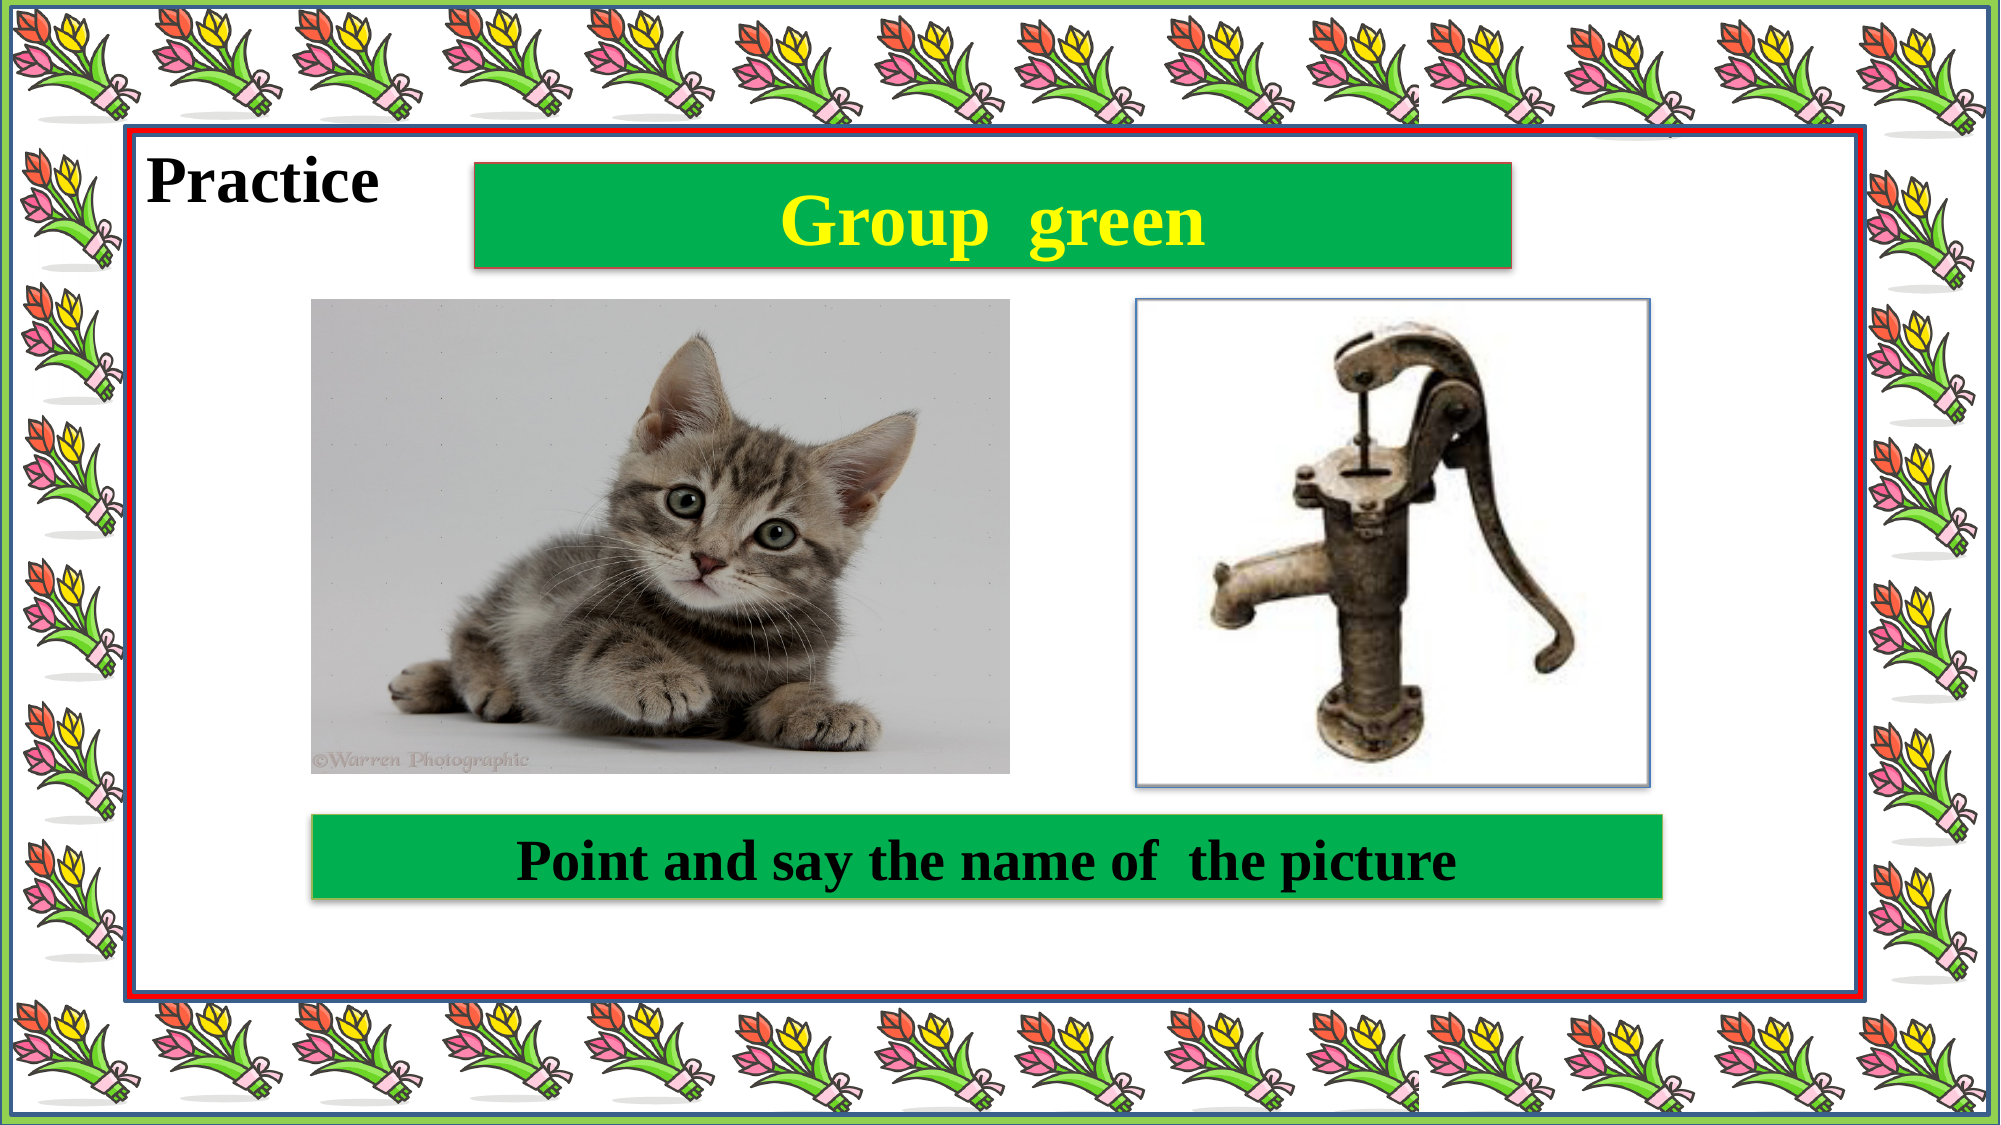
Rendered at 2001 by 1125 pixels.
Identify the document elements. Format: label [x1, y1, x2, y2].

text_box [5, 0, 1990, 1125]
picture [1136, 298, 1650, 787]
text_box [1995, 0, 2000, 1125]
picture [311, 298, 1010, 775]
